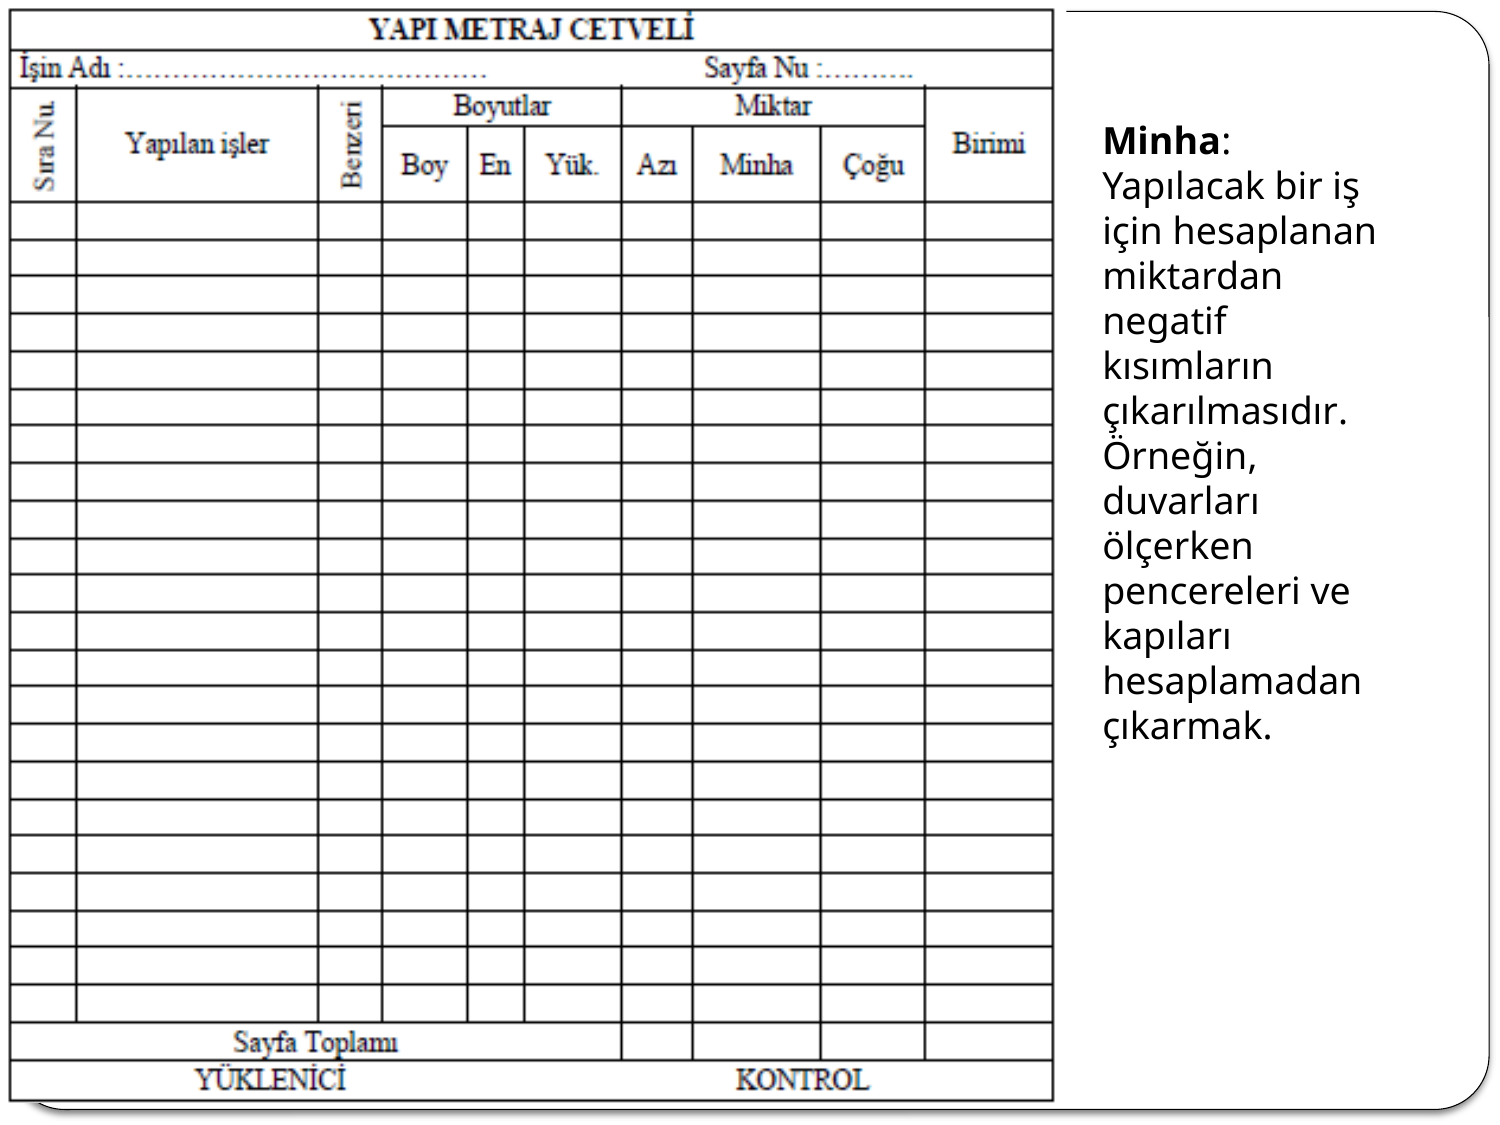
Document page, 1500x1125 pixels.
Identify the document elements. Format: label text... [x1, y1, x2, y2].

picture [0, 0, 1067, 1103]
text_box Minha: Yapılacak bir iş için hesaplanan miktardan negatif kısımların çıkarılmasıdır. Örneğin, duvarları ölçerken pencereleri ve kapıları hesaplamadan çıkarmak. [1087, 109, 1402, 755]
